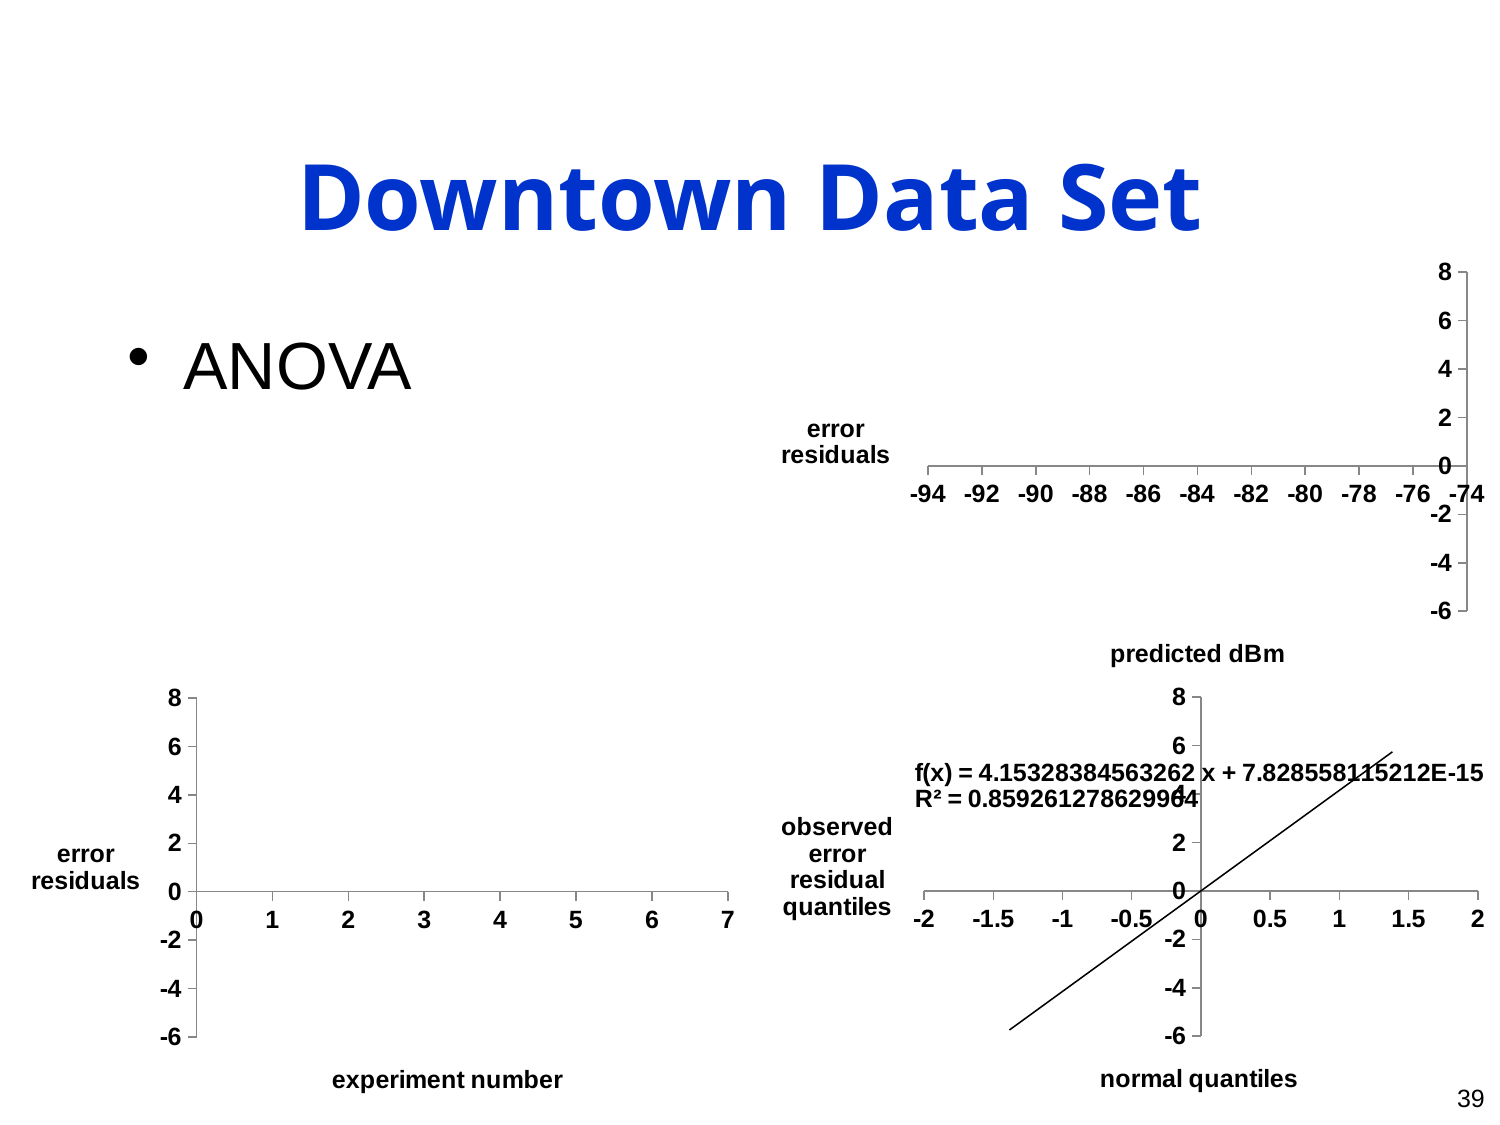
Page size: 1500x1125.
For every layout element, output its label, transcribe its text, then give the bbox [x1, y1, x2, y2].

chart [0, 249, 1500, 1125]
title Downtown Data Set [111, 99, 1388, 288]
list ANOVA [111, 324, 744, 674]
